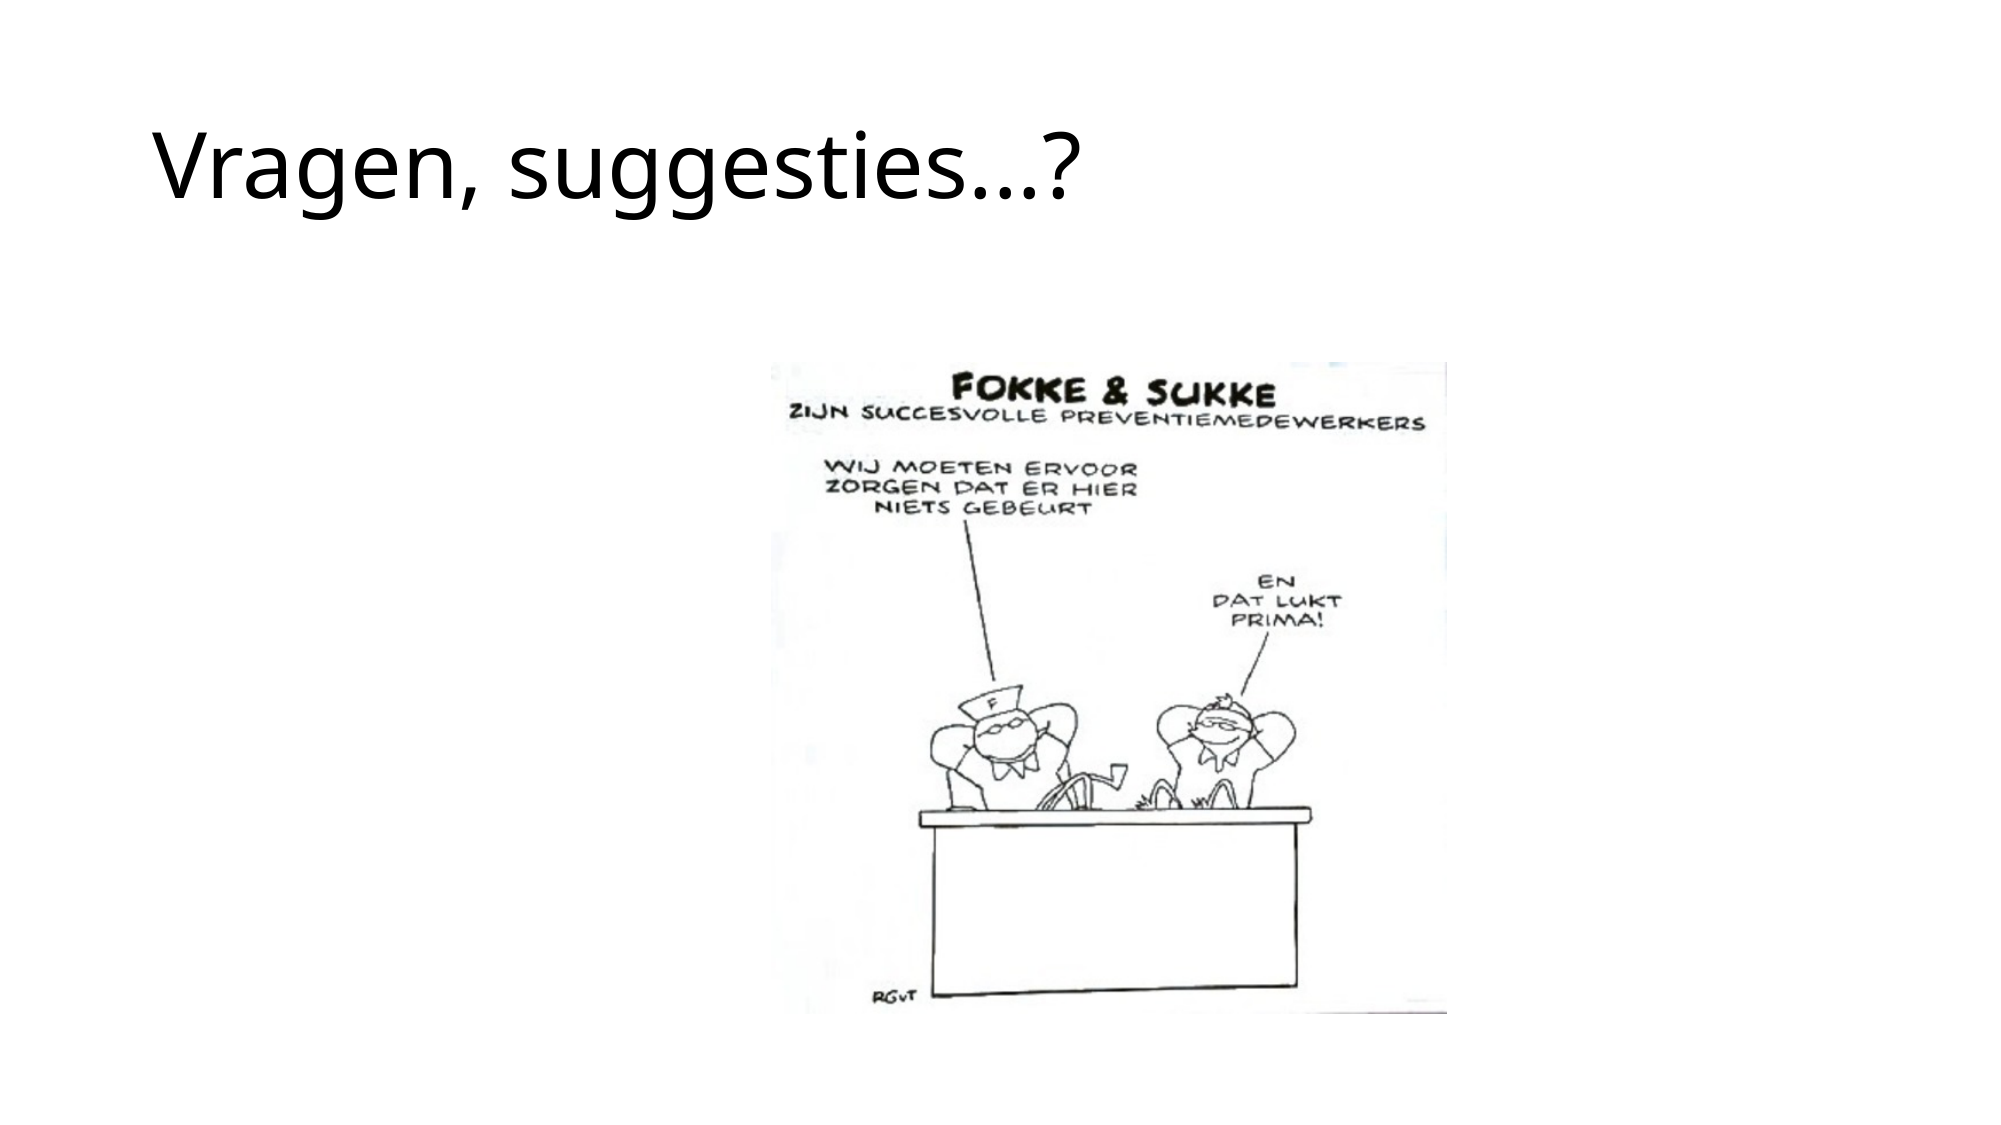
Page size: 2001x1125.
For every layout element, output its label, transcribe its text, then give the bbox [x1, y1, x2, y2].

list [771, 362, 1447, 1014]
title Vragen, suggesties...? [137, 59, 1863, 278]
